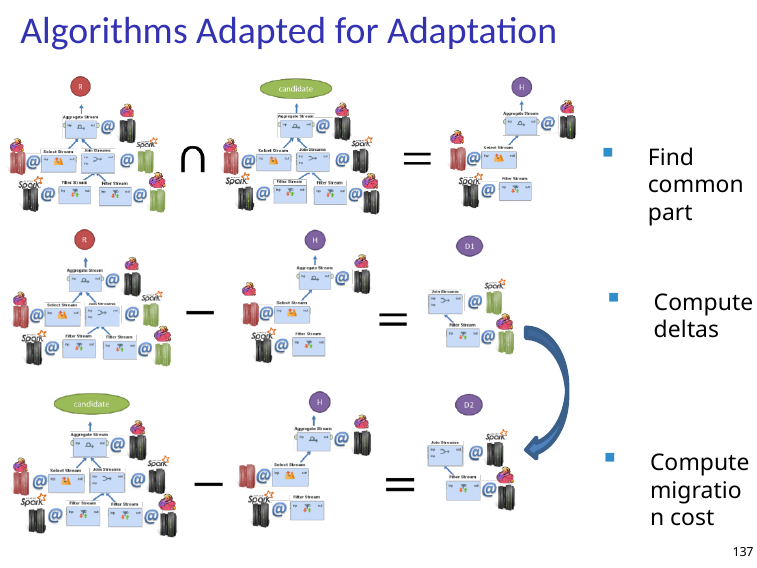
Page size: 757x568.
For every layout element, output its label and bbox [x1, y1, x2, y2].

picture [0, 76, 584, 215]
picture [2, 391, 527, 538]
title [20, 6, 754, 53]
text_box [518, 138, 757, 230]
slide_number [726, 546, 757, 562]
picture [3, 228, 525, 367]
text_box [524, 283, 757, 530]
